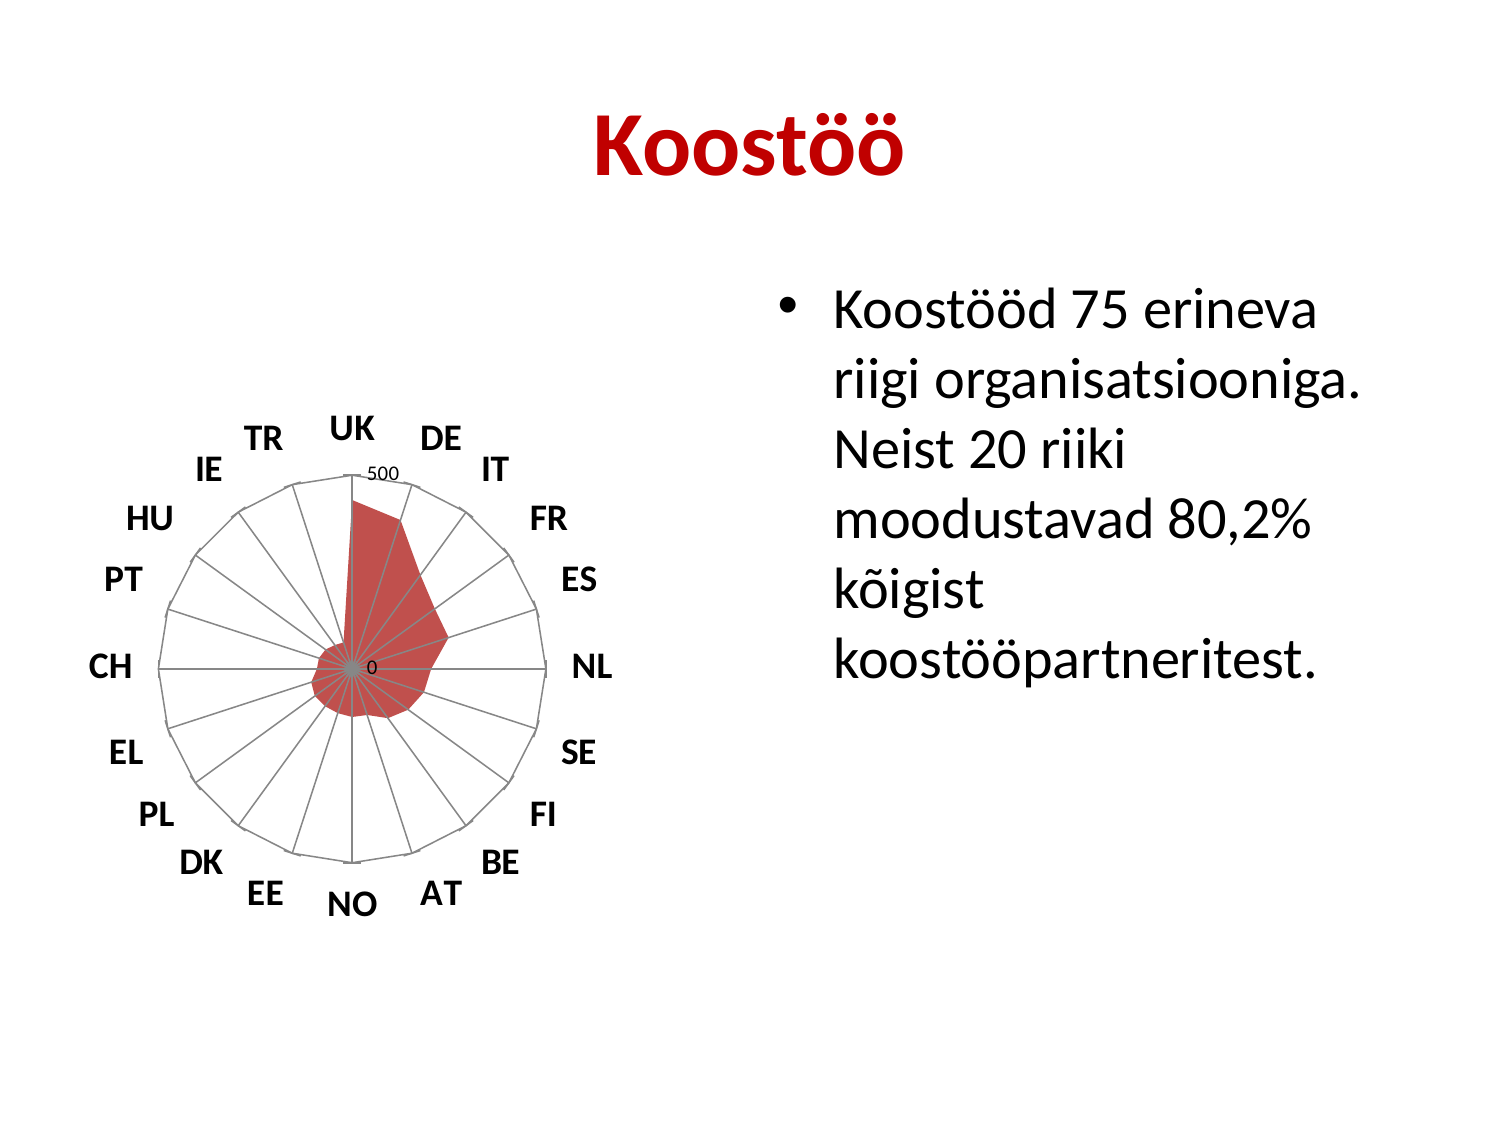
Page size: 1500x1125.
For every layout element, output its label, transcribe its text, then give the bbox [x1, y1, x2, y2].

title Koostöö [75, 45, 1425, 233]
chart [74, 262, 738, 1006]
list Koostööd 75 erineva riigi organisatsiooniga. Neist 20 riiki moodustavad 80,2% kõigist koostööpartneritest. [762, 262, 1425, 1005]
